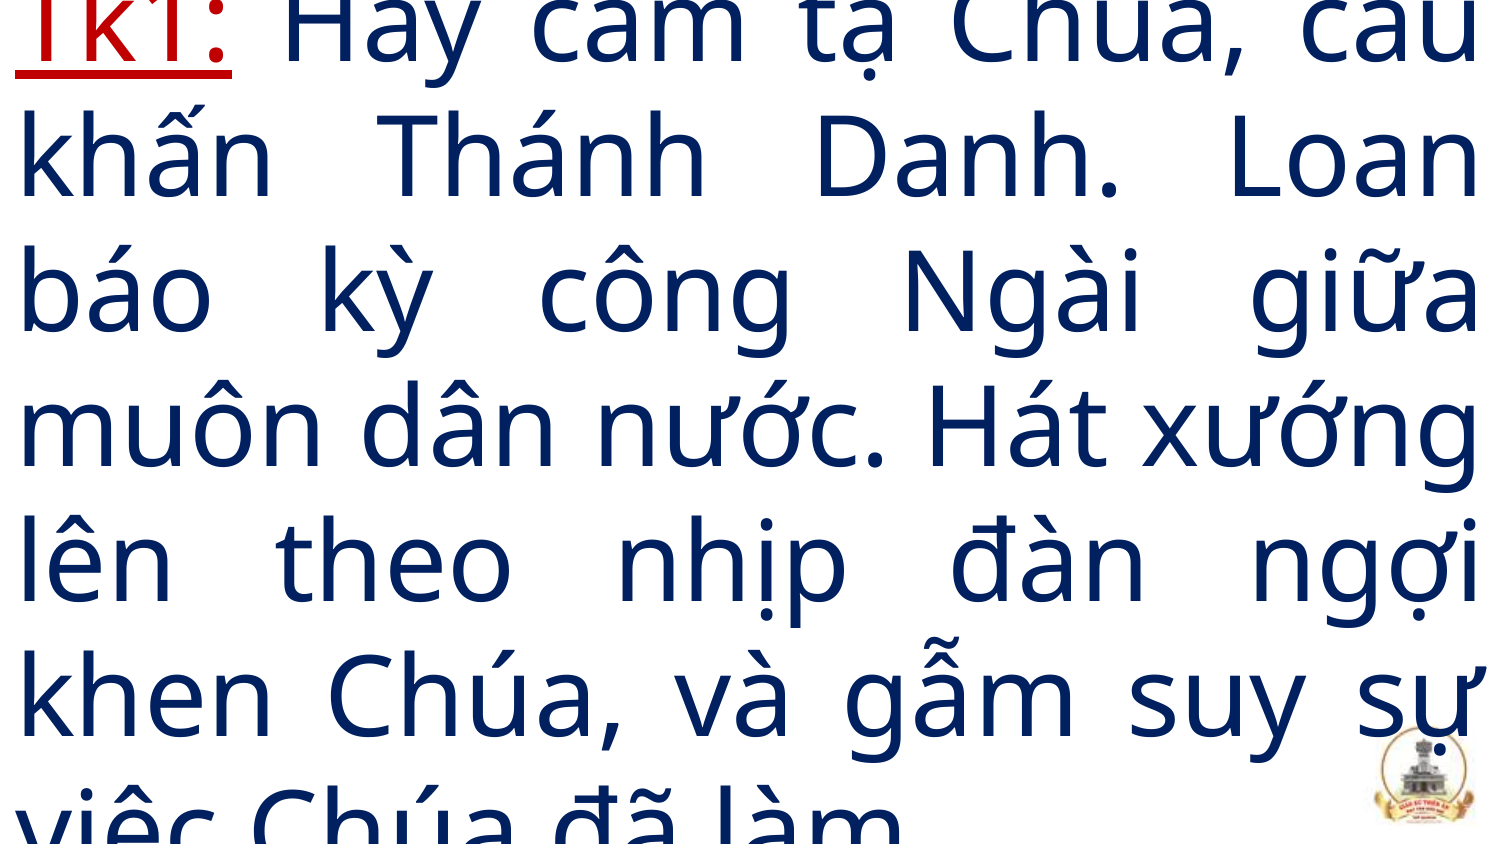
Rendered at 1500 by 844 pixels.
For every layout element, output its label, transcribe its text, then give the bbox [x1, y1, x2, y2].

title Tk1: Hãy cảm tạ Chúa, cầu khấn Thánh Danh. Loan báo kỳ công Ngài giữa muôn dân nước. Hát xướng lên theo nhịp đàn ngợi khen Chúa, và gẫm suy sự việc Chúa đã làm. [0, 0, 1500, 844]
